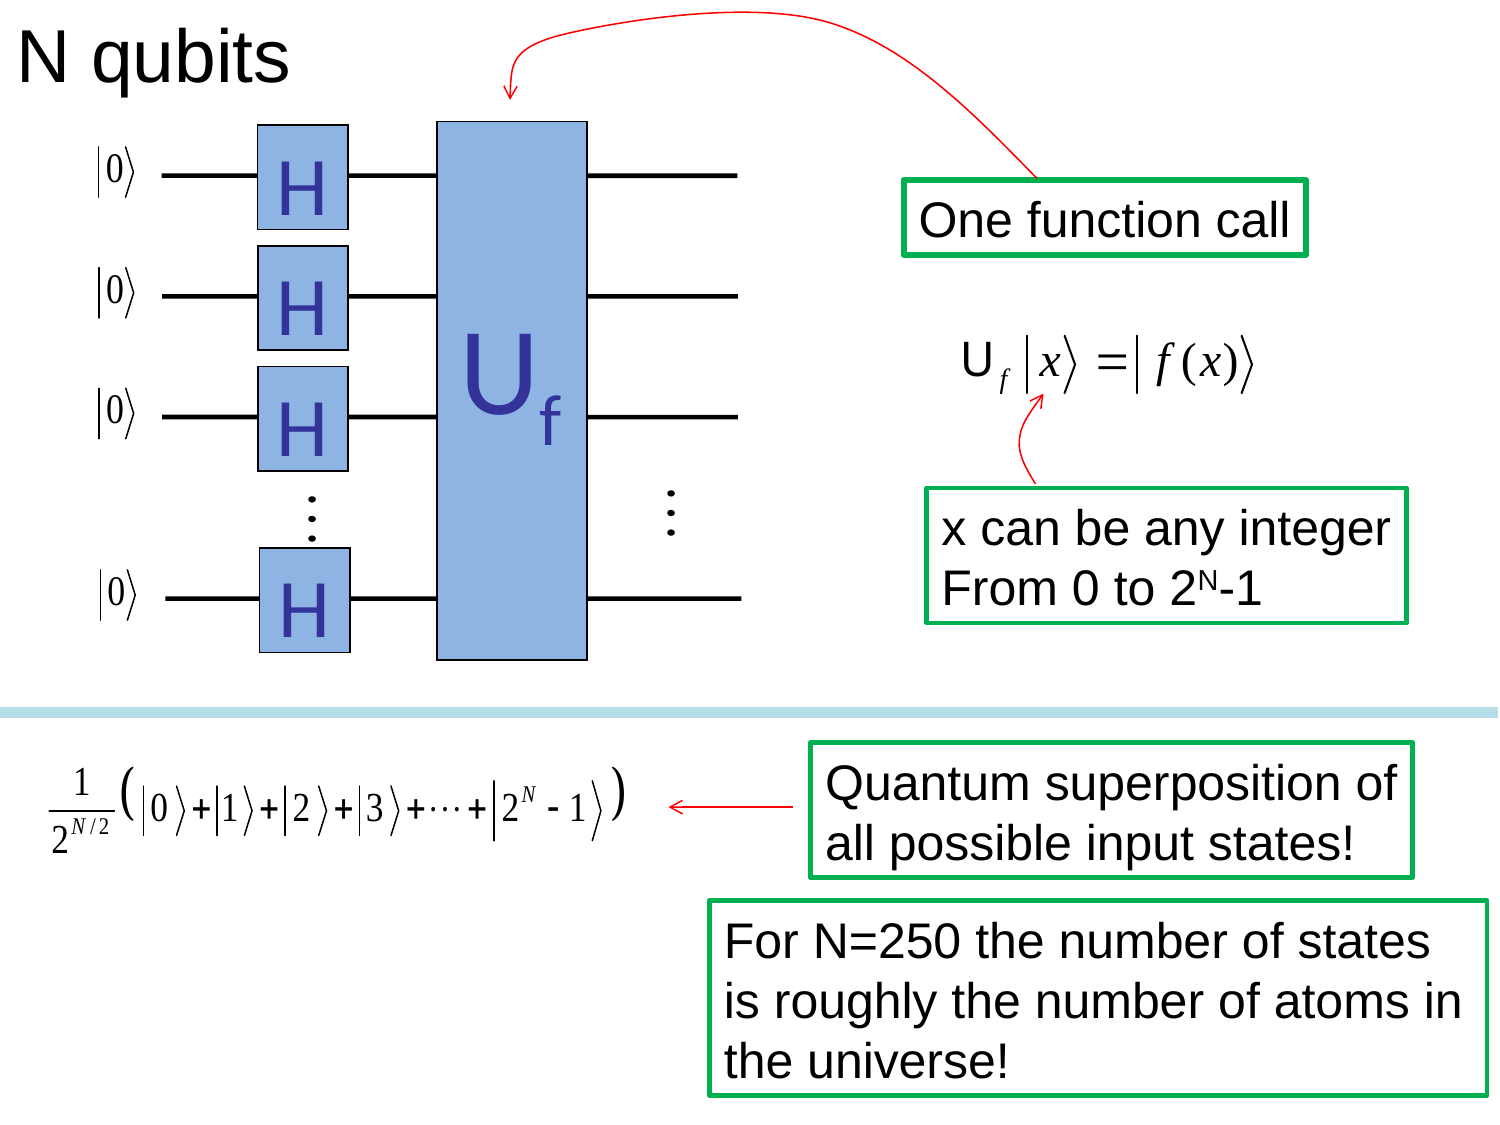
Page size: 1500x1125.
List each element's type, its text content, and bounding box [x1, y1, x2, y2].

text_box x can be any integer From 0 to 2N-1 [926, 488, 1407, 623]
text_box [259, 535, 381, 686]
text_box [257, 353, 379, 505]
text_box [955, 324, 1263, 405]
text_box One function call [903, 179, 1306, 255]
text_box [643, 175, 742, 599]
text_box N qubits [1, 0, 307, 105]
text_box [512, 11, 1038, 180]
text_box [93, 559, 145, 631]
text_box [288, 477, 324, 533]
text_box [91, 378, 144, 449]
text_box For N=250 the number of states is roughly the number of atoms in the universe! [709, 900, 1488, 1096]
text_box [648, 471, 683, 546]
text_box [91, 136, 144, 208]
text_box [327, 175, 431, 599]
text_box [436, 66, 639, 661]
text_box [91, 257, 144, 328]
text_box Quantum superposition of all possible input states! [810, 742, 1413, 878]
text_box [257, 232, 379, 353]
text_box [1019, 412, 1042, 484]
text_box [257, 112, 379, 232]
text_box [161, 175, 283, 599]
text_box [42, 755, 625, 863]
